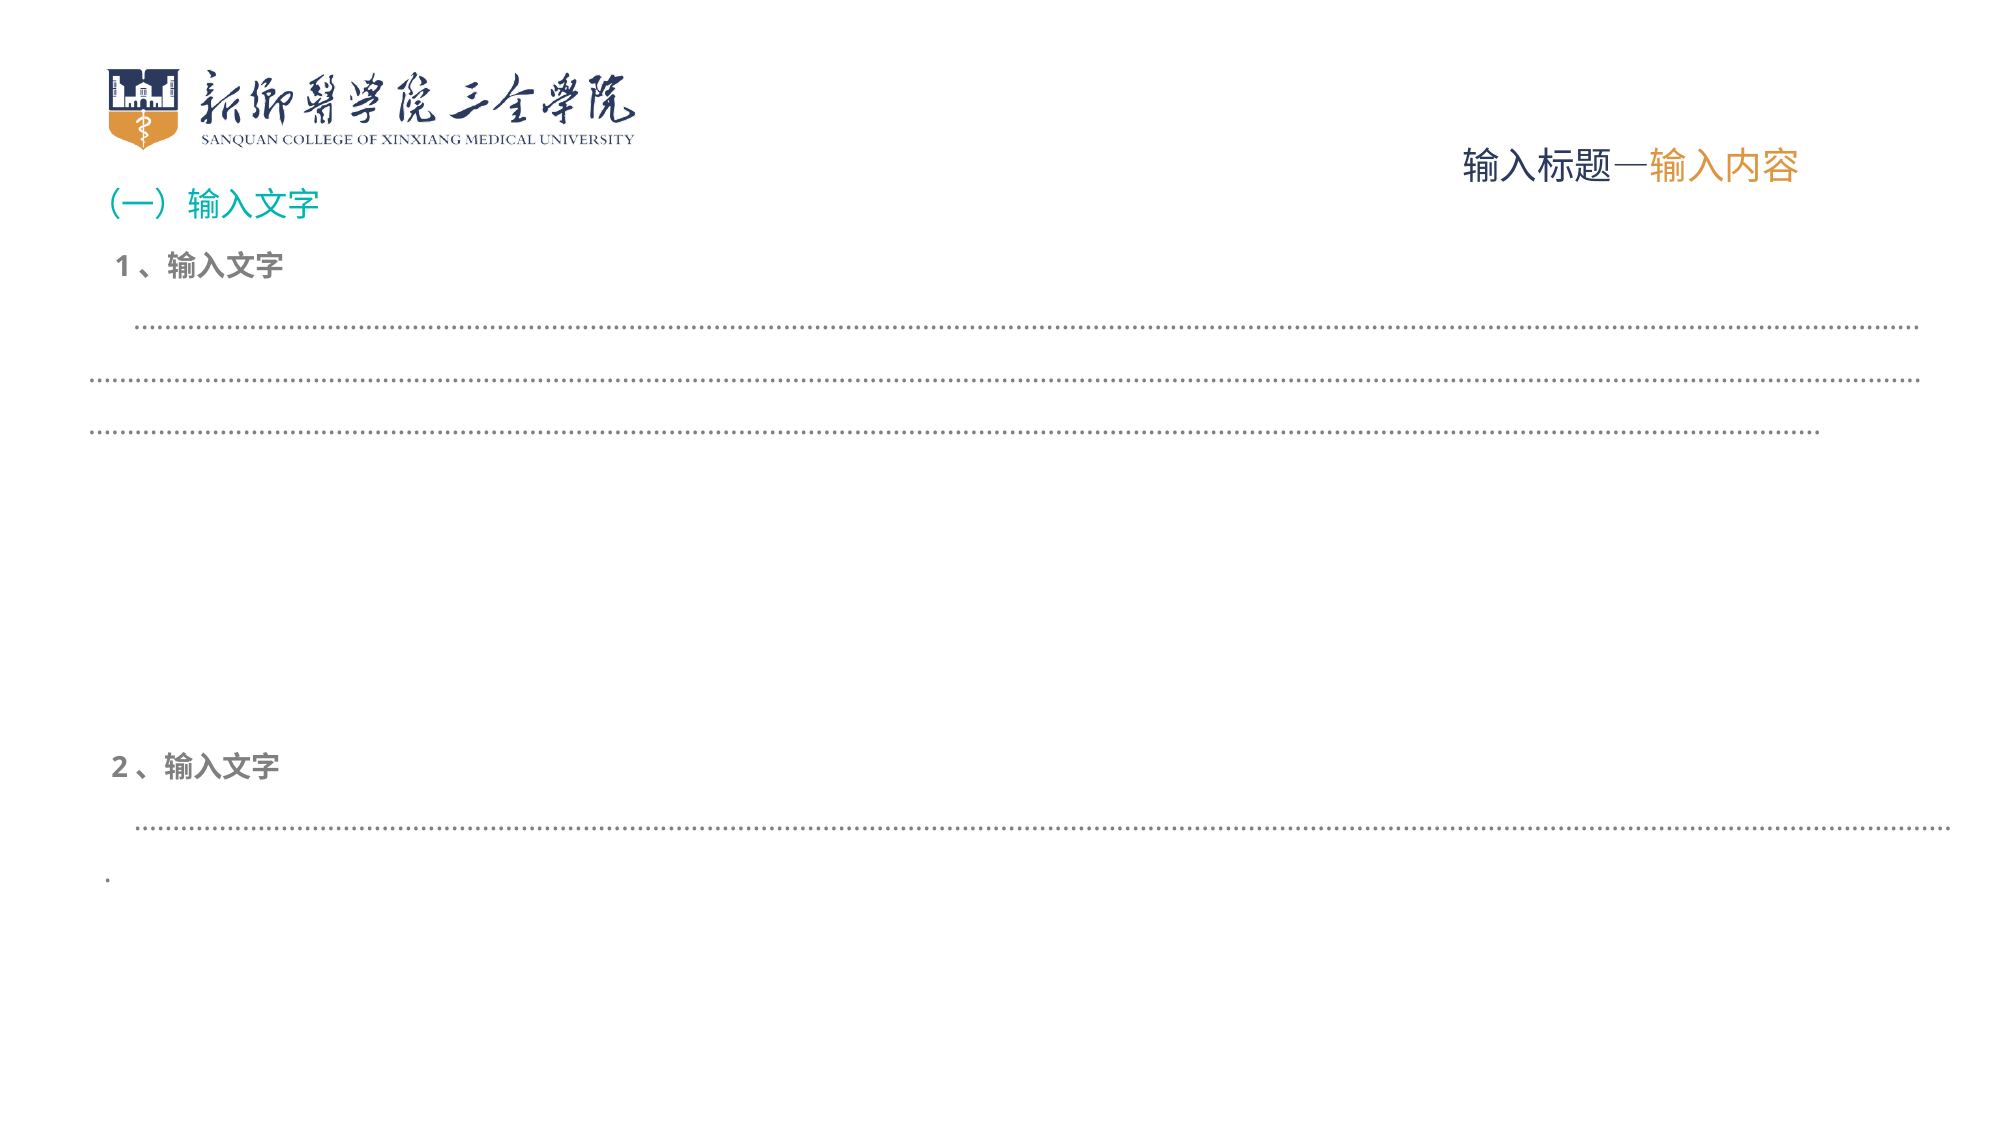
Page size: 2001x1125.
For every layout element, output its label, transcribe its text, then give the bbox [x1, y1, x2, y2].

text_box （一）输入文字 1、输入文字 .................................................................................................................................................................................................................................................................................................................................................................................................................................................................................................................................................................................................................................................................................................................... [73, 155, 1943, 448]
text_box 2、输入文字 ............................................................................................................................................................................................................................................ [88, 723, 1971, 896]
picture [88, 52, 651, 174]
text_box 输入标题—输入内容 [1447, 112, 1815, 195]
